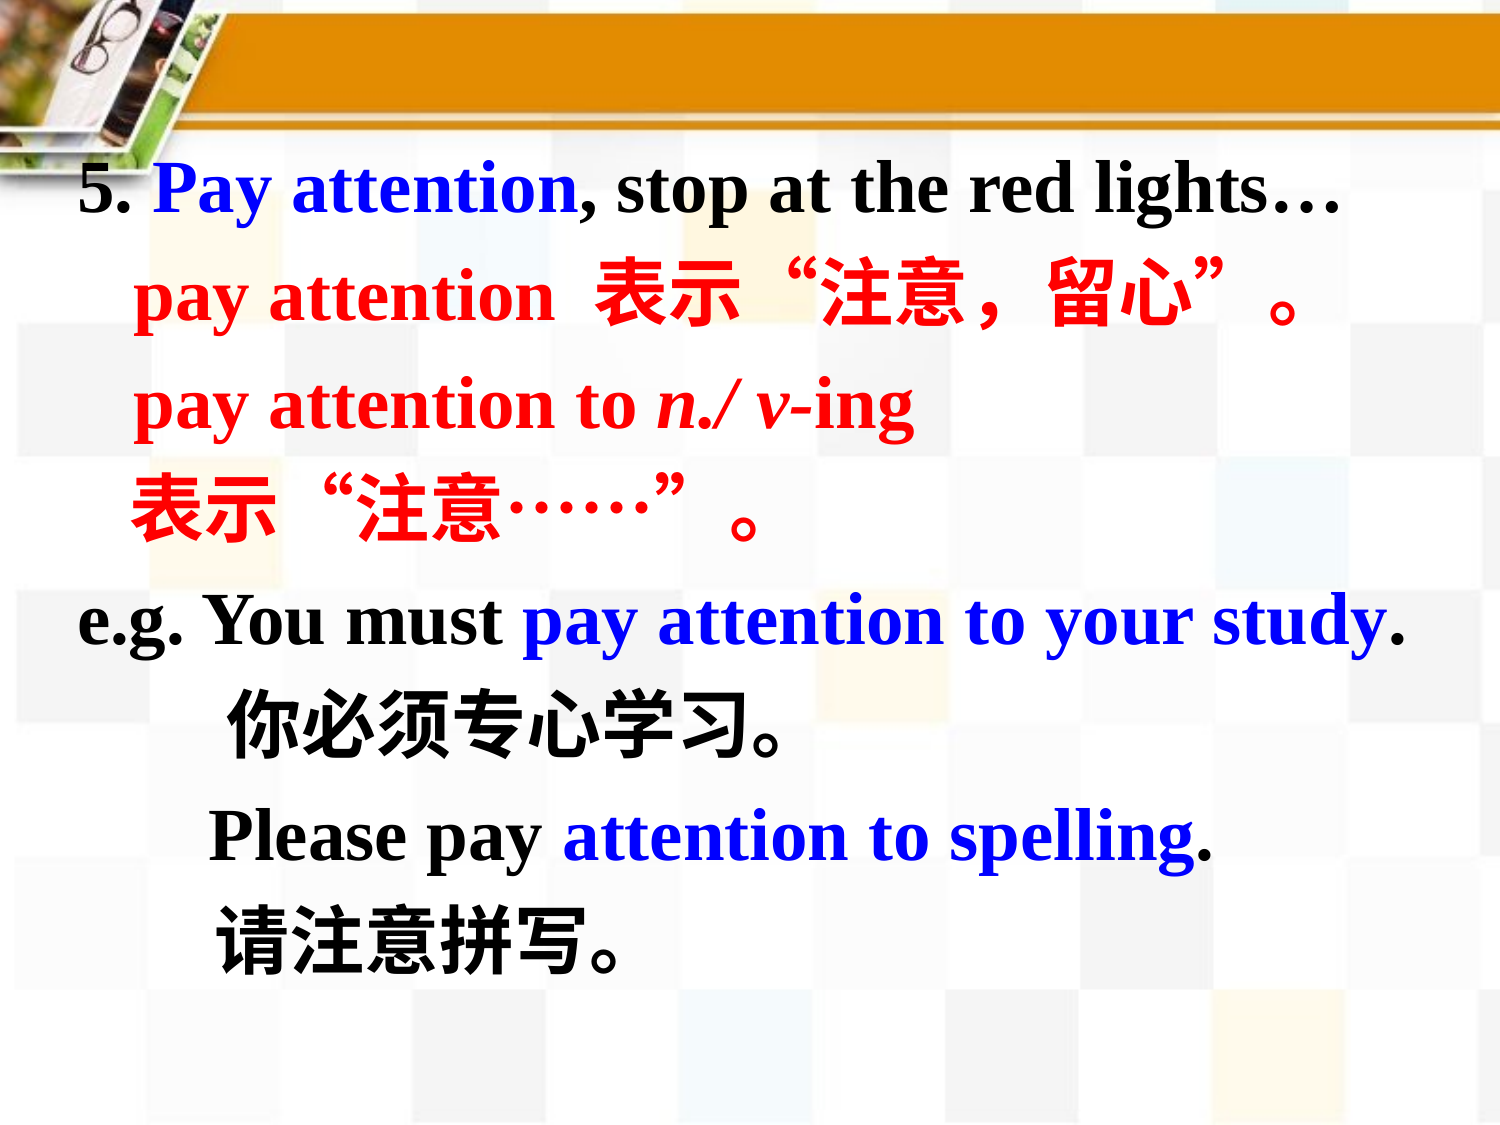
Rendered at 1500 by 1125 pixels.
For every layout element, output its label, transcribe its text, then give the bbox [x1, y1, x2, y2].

picture [0, 0, 1500, 1125]
text_box 5. Pay attention, stop at the red lights… pay attention 表示“注意，留心”。 pay attention to n./ v-ing 表示“注意……”。 e.g. You must pay attention to your study. 你必须专心学习。 Please pay attention to spelling. 请注意拼写。 [62, 112, 1488, 991]
